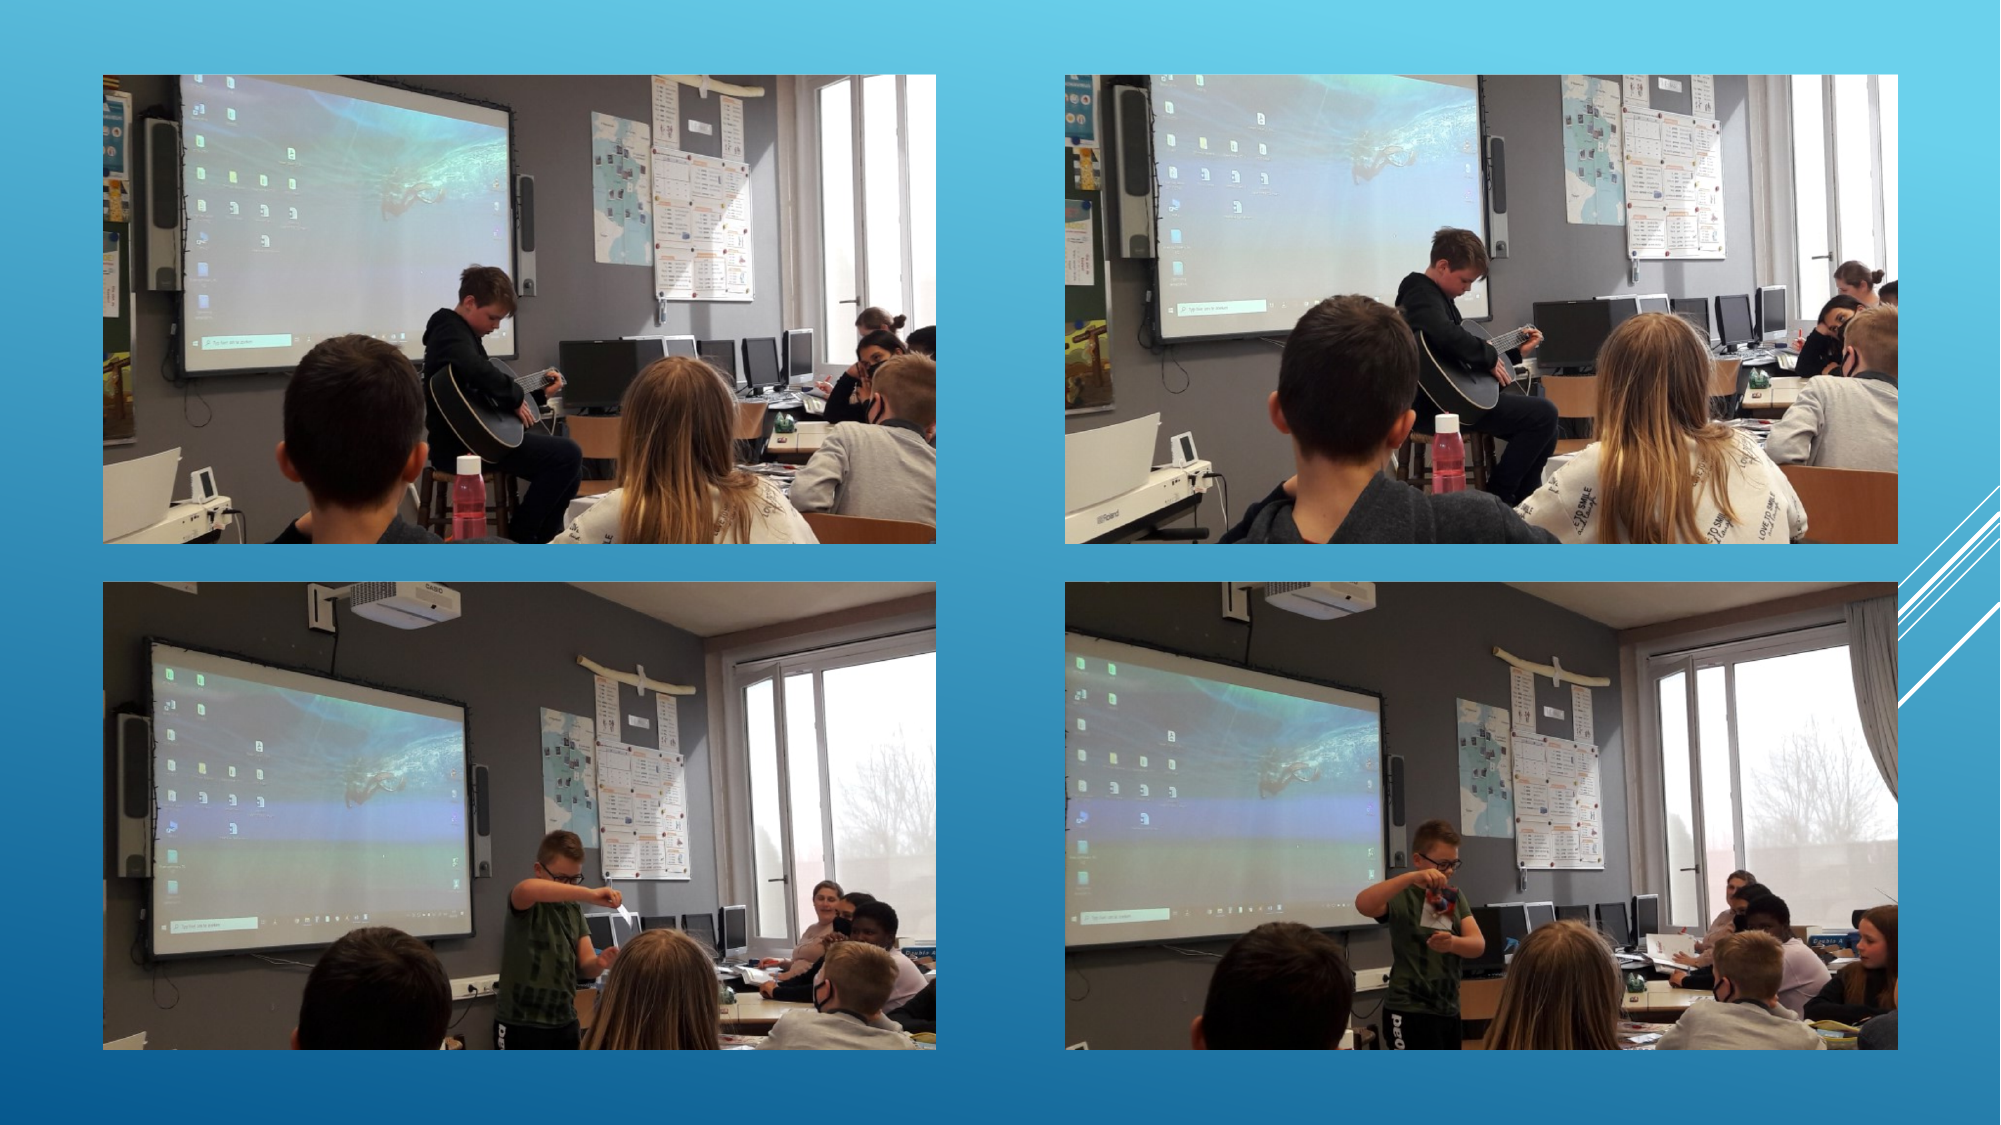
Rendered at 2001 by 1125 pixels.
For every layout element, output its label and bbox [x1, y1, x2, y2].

picture [101, 580, 936, 1051]
picture [101, 74, 936, 544]
picture [1064, 580, 1898, 1051]
picture [1064, 74, 1898, 544]
